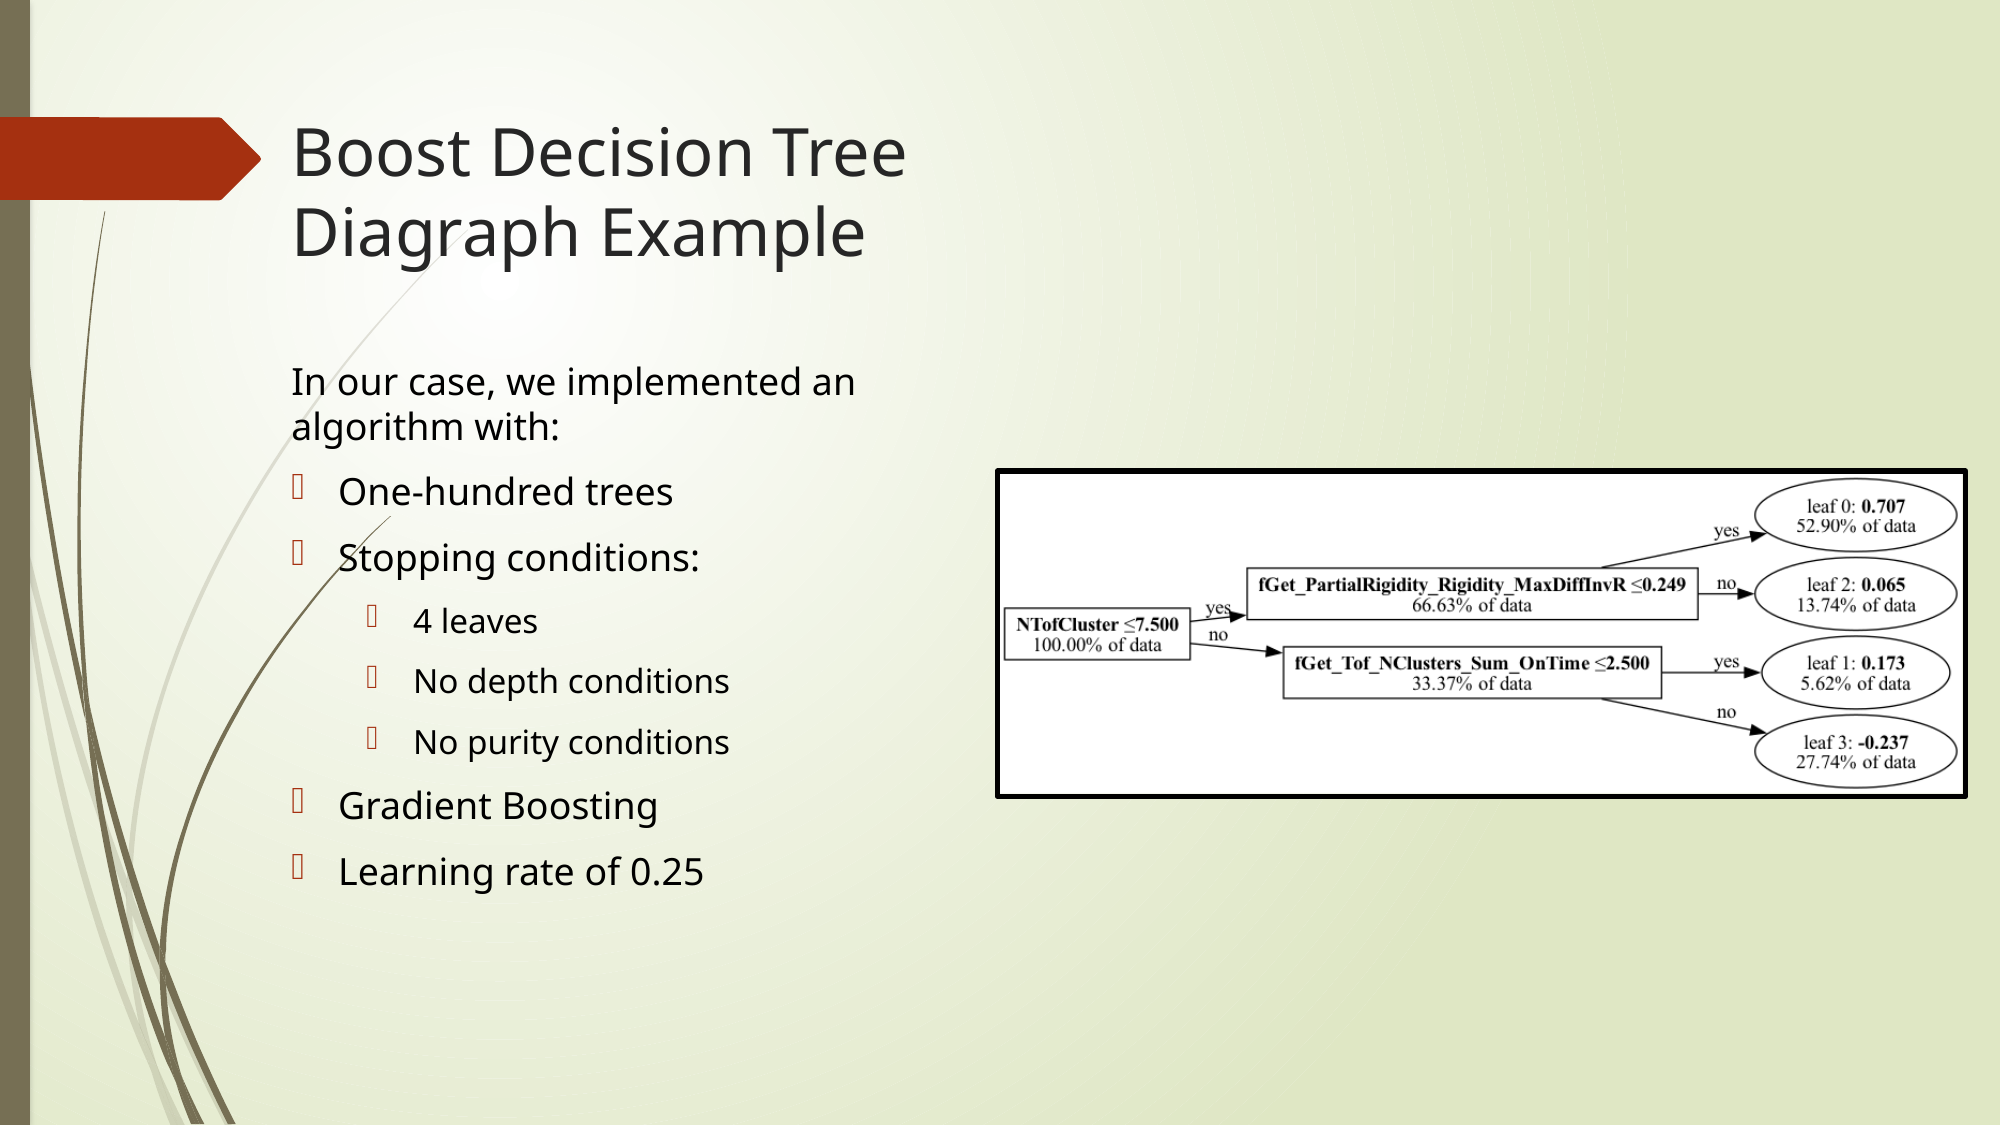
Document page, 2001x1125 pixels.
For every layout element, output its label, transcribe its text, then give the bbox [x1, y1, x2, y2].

list In our case, we implemented an algorithm with: One-hundred trees Stopping conditions: 4 leaves No depth conditions No purity conditions Gradient Boosting Learning rate of 0.25 [276, 350, 956, 970]
picture [999, 473, 1964, 794]
title Boost Decision Tree Diagraph Example [276, 102, 956, 313]
